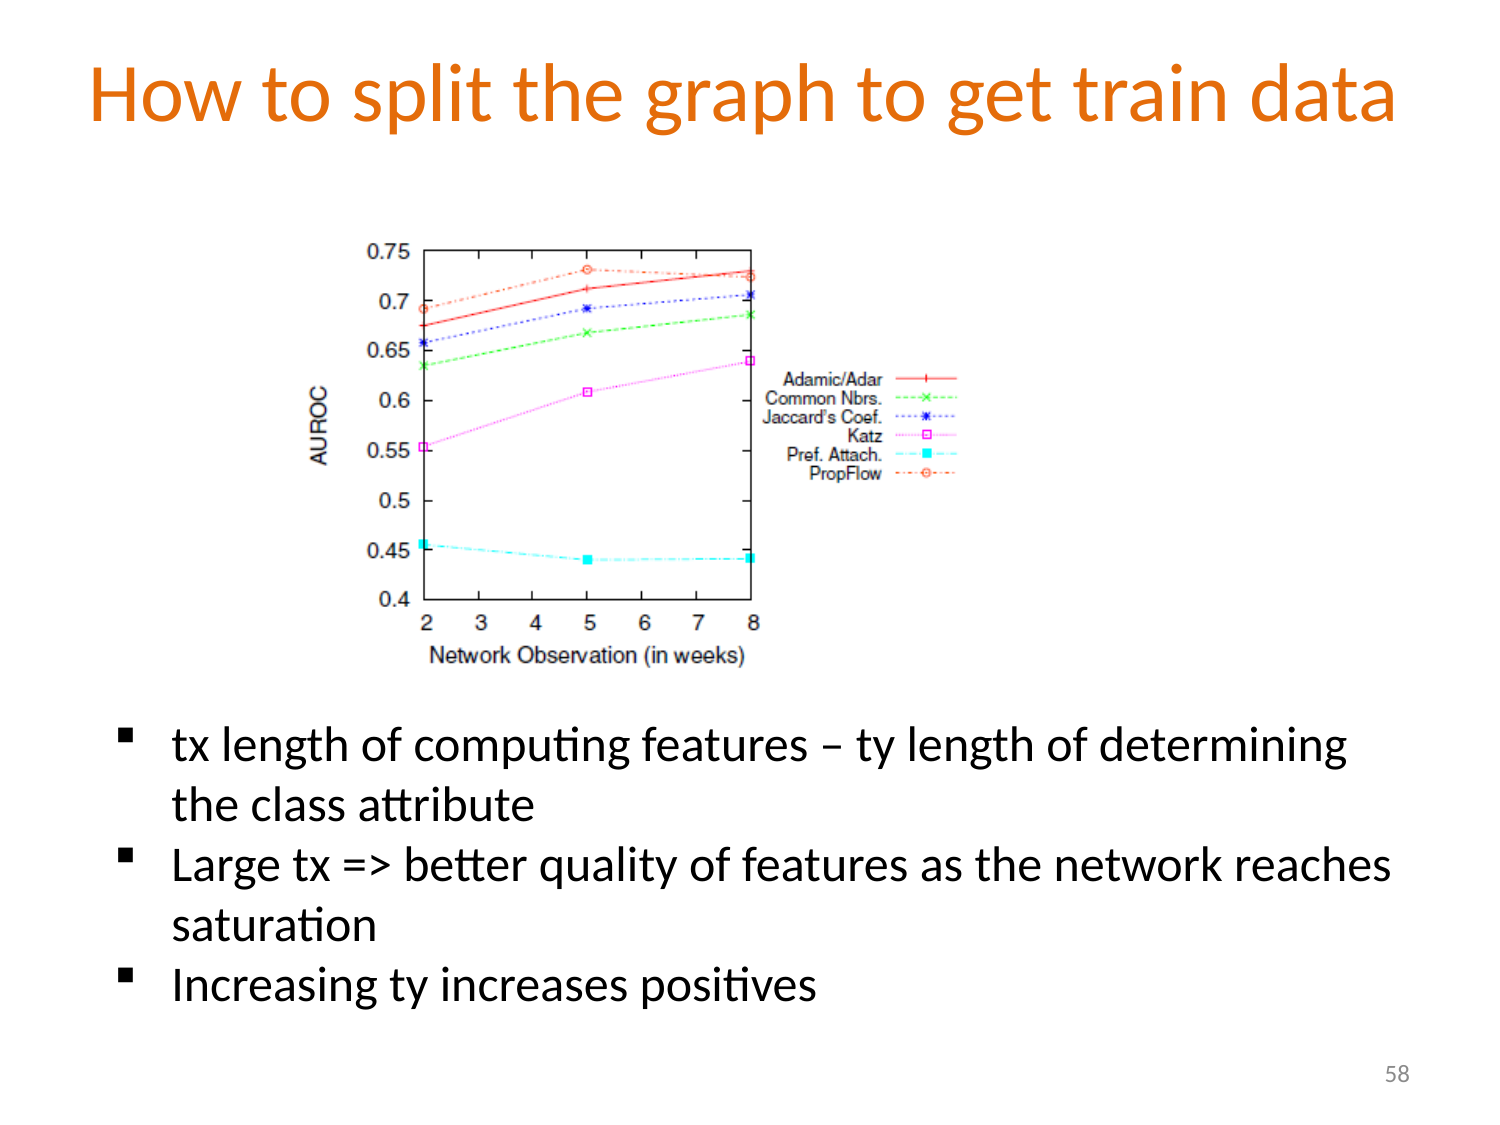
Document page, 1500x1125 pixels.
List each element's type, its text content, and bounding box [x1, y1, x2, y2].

text_box How to split the graph to get train data [53, 30, 1436, 146]
slide_number 58 [1074, 1042, 1425, 1103]
text_box tx length of computing features – ty length of determining the class attribute Large tx => better quality of features as the network reaches saturation Increasing ty increases positives [100, 704, 1436, 1019]
picture [253, 231, 983, 690]
